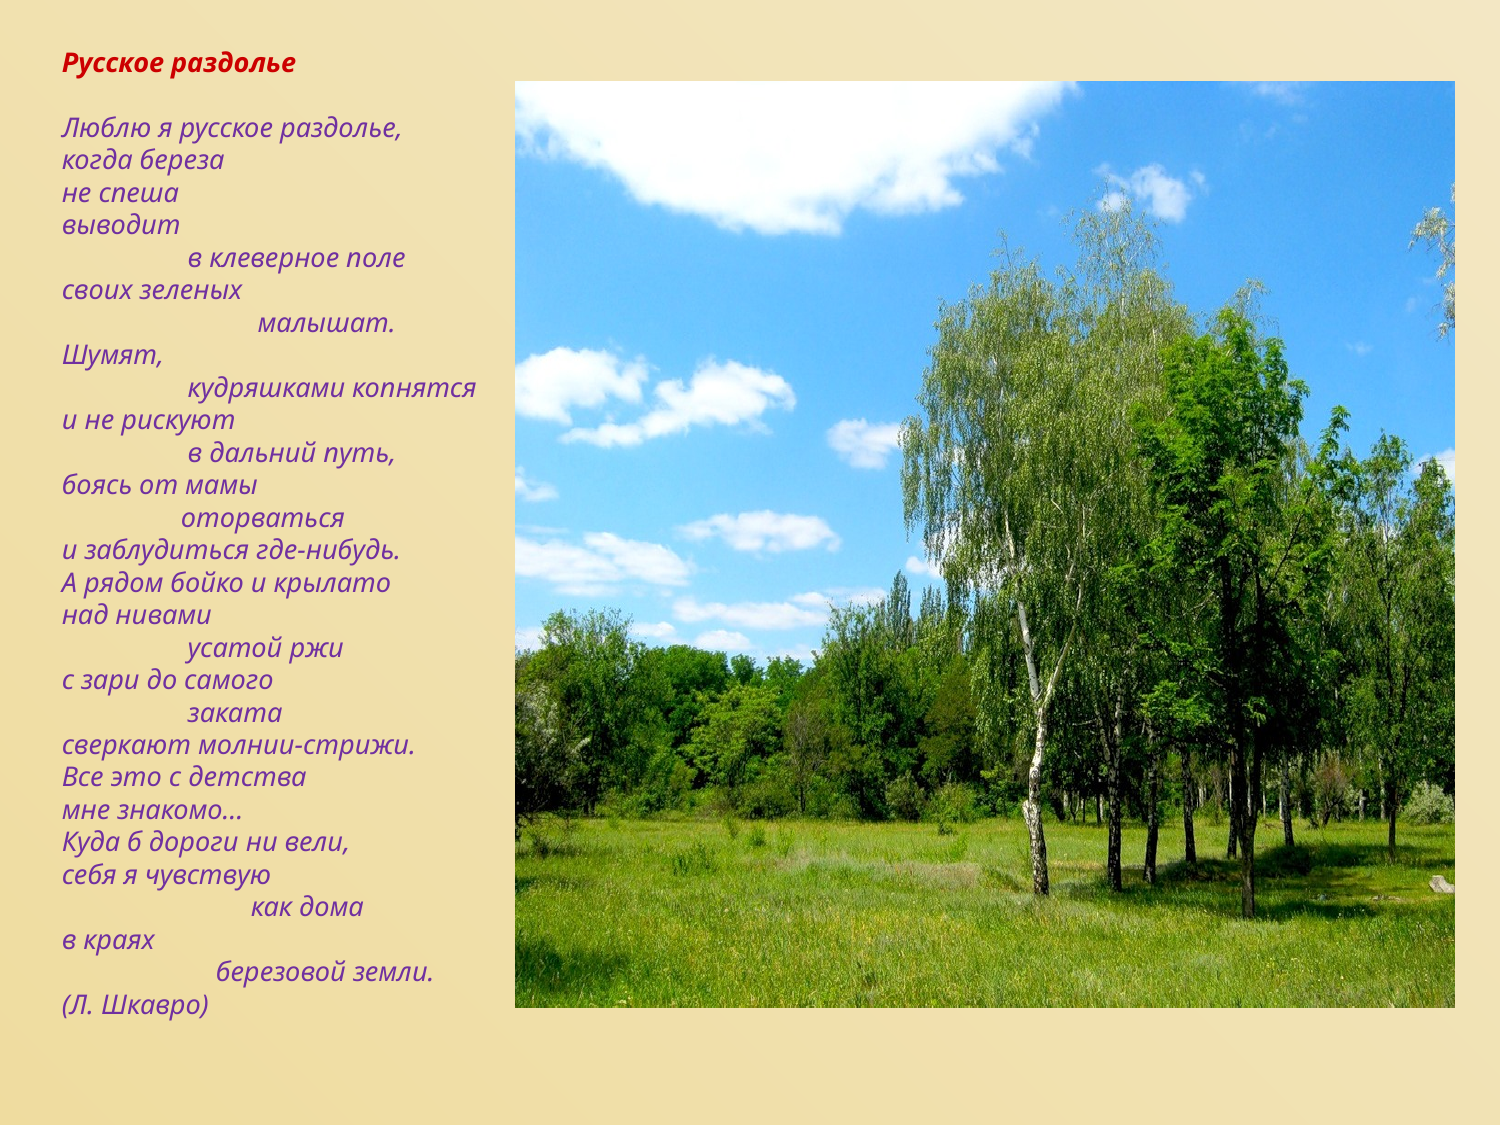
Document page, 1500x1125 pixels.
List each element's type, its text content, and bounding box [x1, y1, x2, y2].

picture [515, 81, 1455, 1009]
text_box Русское раздолье Люблю я русское раздолье, когда береза не спеша выводит в клеверное поле своих зеленых малышат. Шумят, кудряшками копнятся и не рискуют в дальний путь, боясь от мамы оторваться и заблудиться где-нибудь. А рядом бойко и крылато над нивами усатой ржи с зари до самого заката сверкают молнии-стрижи. Все это с детства мне знакомо... Куда б дороги ни вели, себя я чувствую как дома в краях березовой земли. (Л. Шкавро) [46, 5, 1500, 1028]
